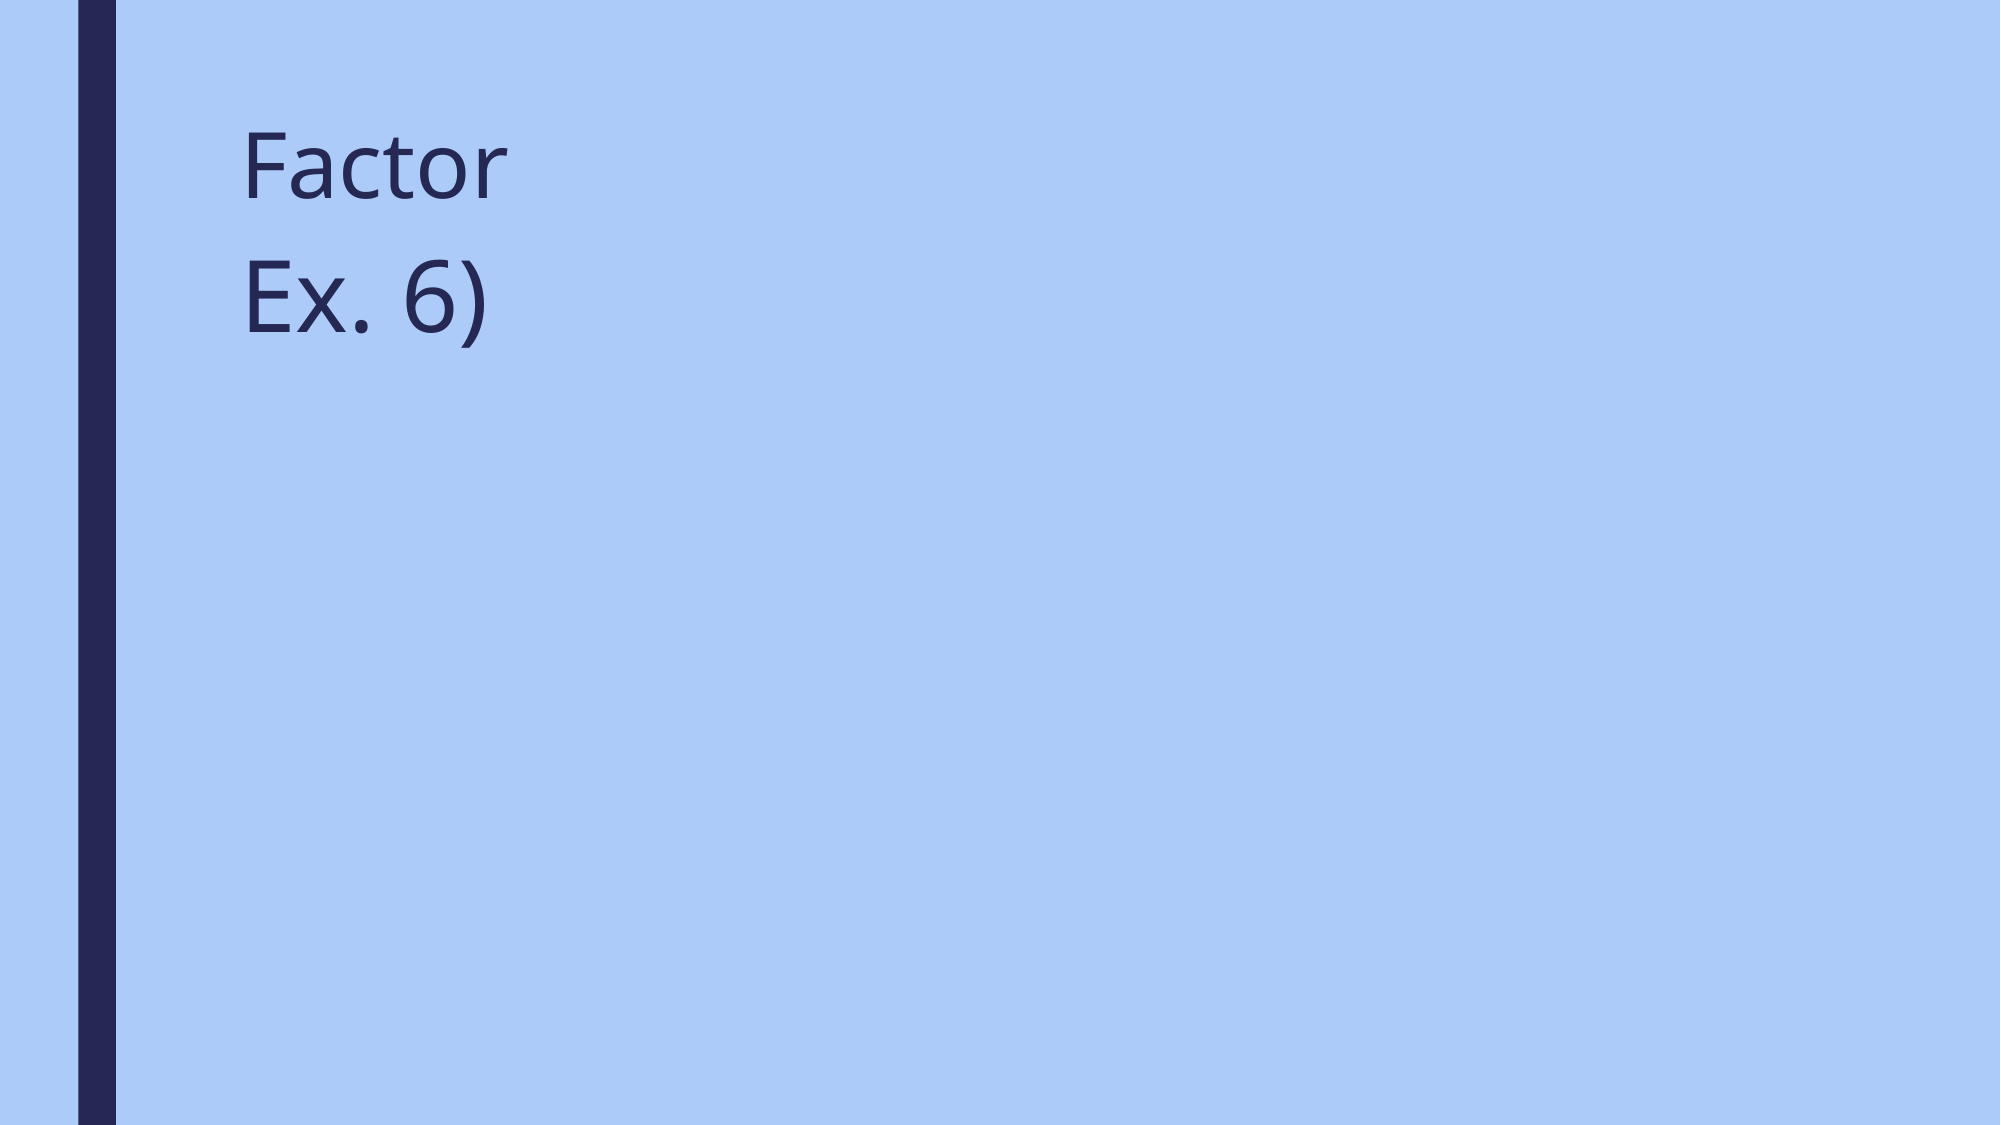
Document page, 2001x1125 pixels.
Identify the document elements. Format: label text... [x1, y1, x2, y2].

title Factor [225, 112, 1800, 357]
